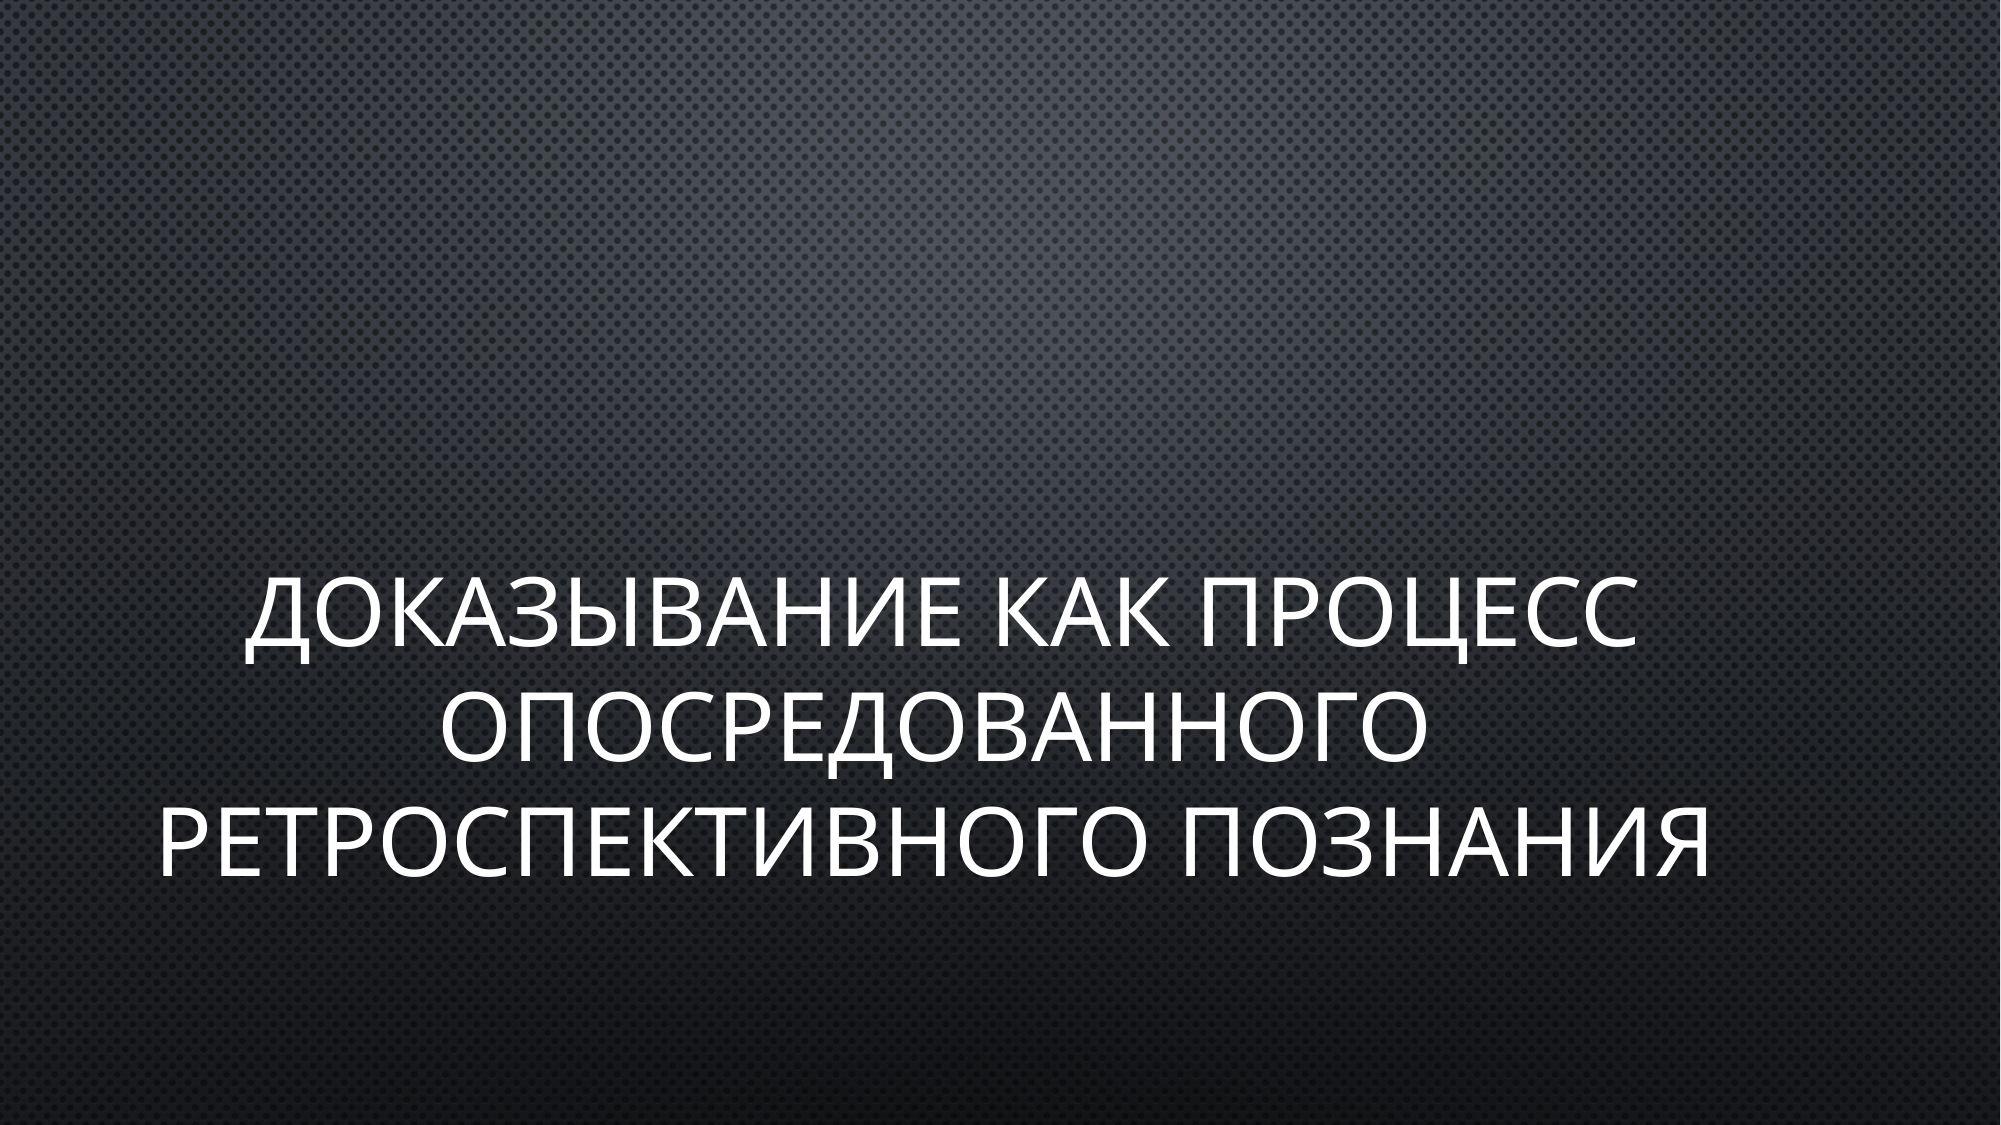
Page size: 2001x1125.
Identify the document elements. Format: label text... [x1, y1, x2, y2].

title Доказывание как процесс опосредованного ретроспективного познания [136, 461, 1734, 903]
